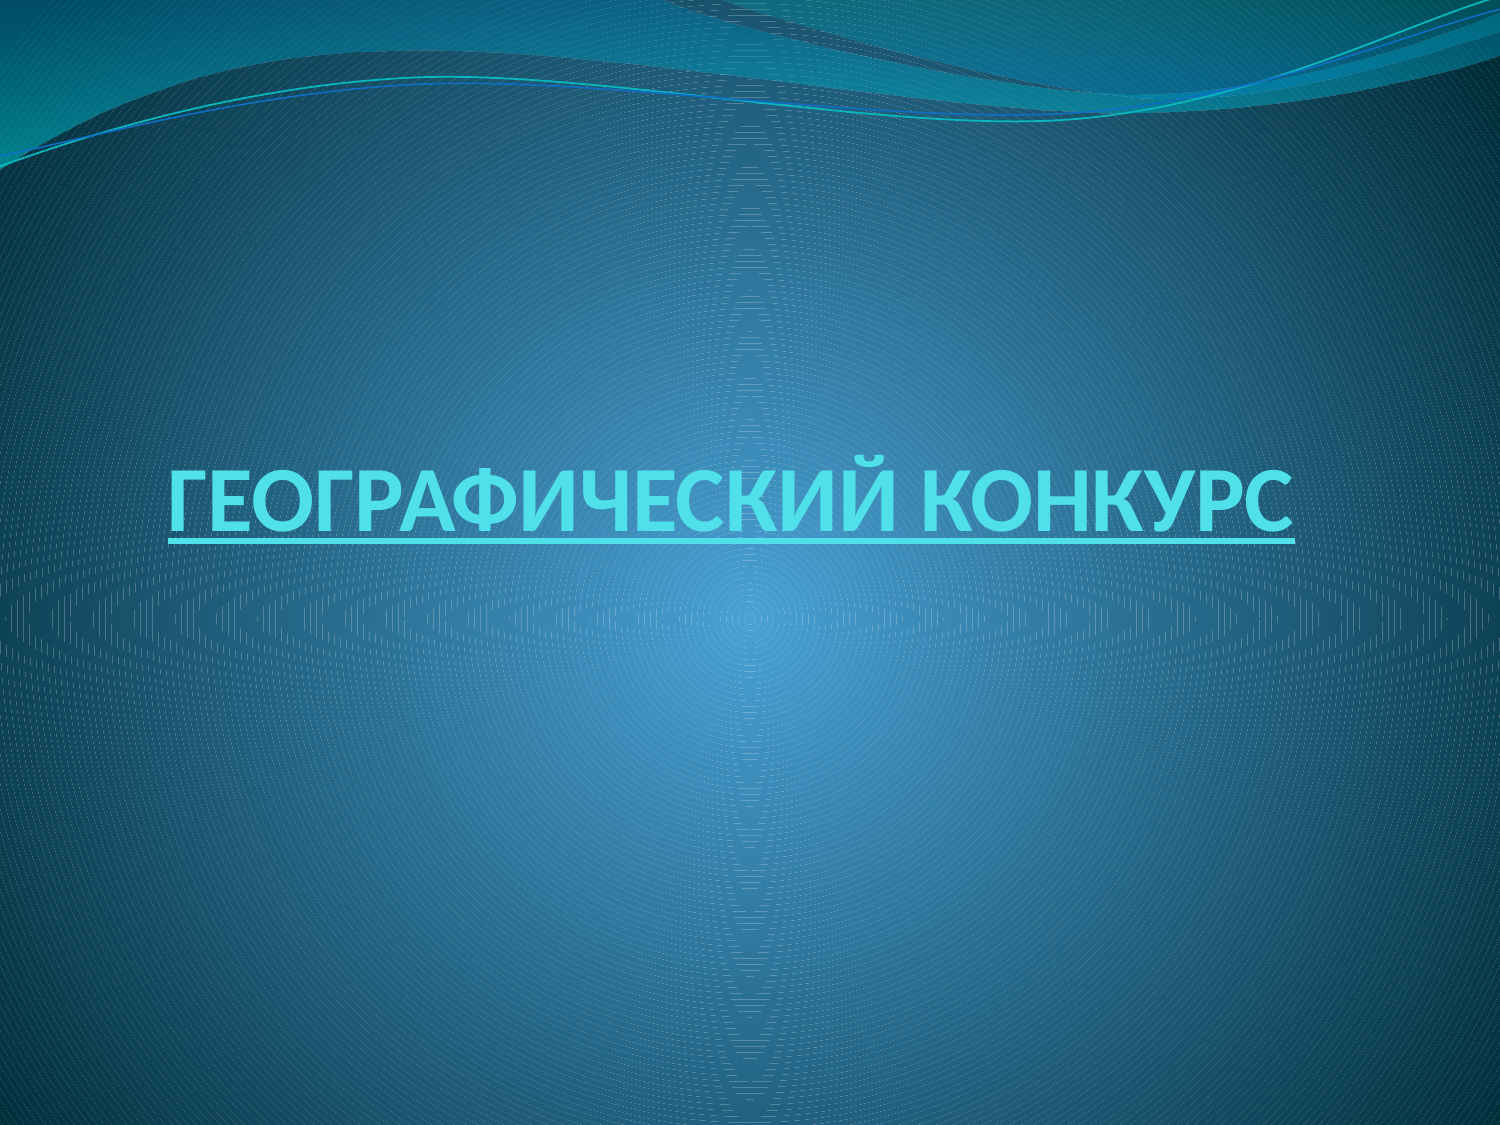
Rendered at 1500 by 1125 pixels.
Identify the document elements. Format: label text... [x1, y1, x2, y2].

title ГЕОГРАФИЧЕСКИЙ КОНКУРС [76, 361, 1389, 551]
